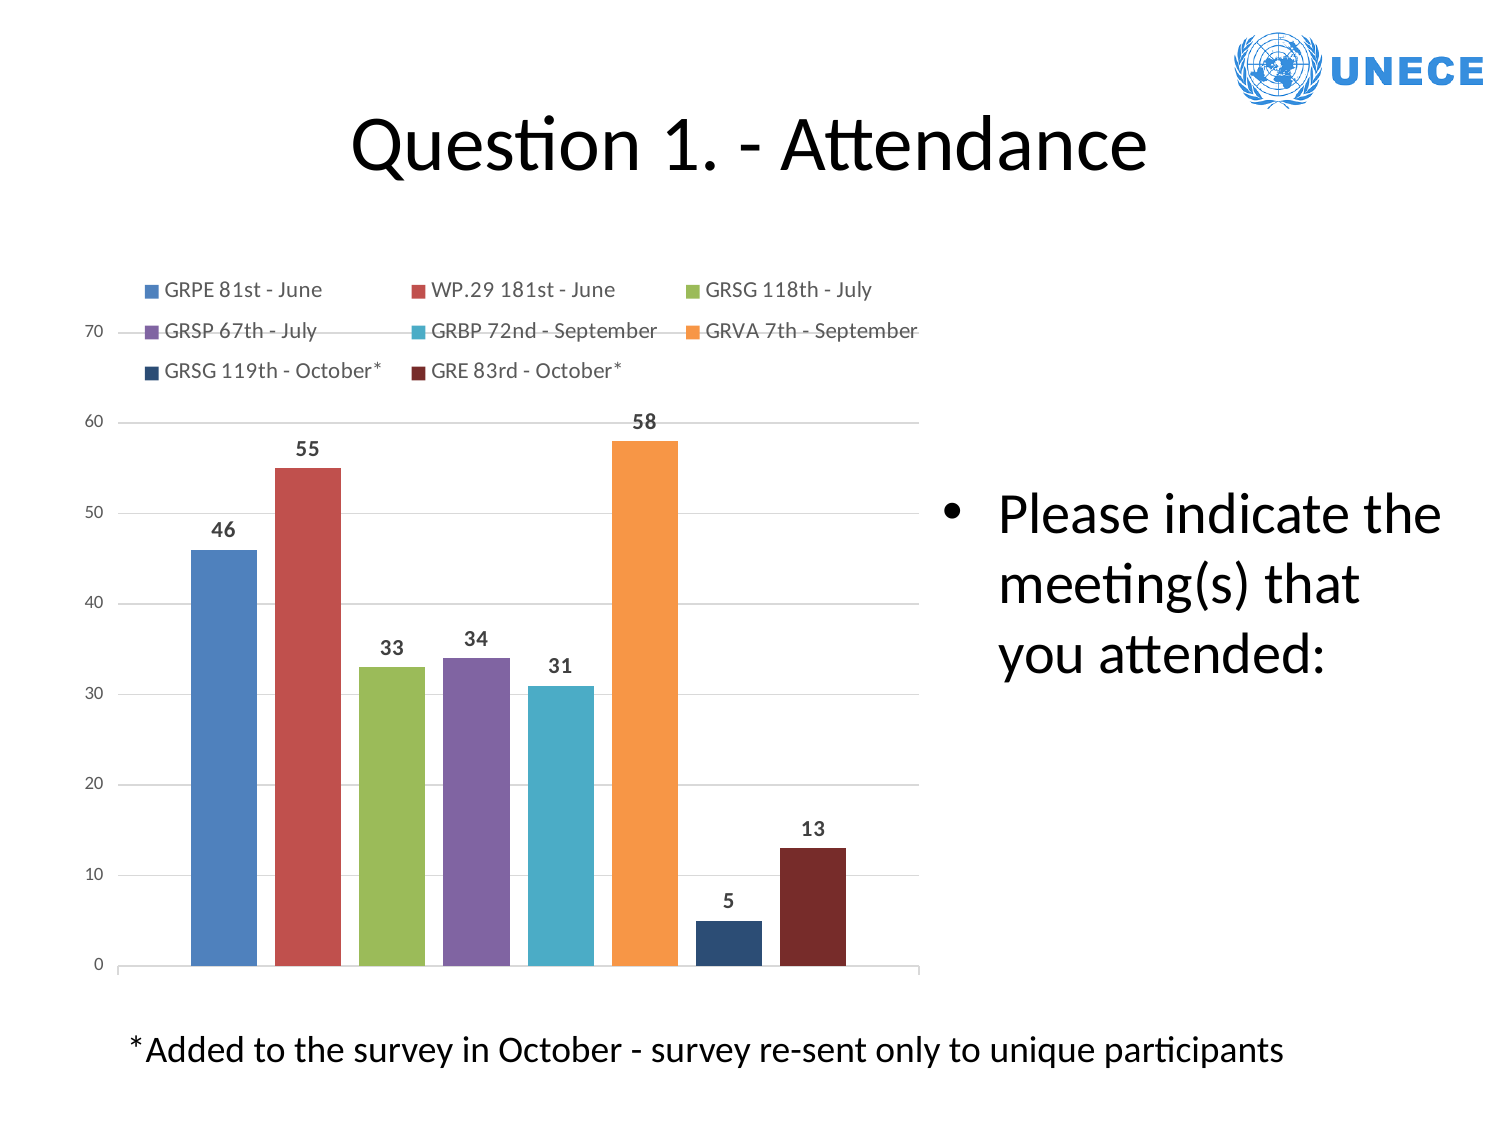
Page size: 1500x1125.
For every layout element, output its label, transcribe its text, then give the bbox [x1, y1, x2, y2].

list Please indicate the meeting(s) that you attended: [943, 468, 1471, 728]
title Question 1. - Attendance [75, 45, 1425, 233]
chart [74, 262, 940, 1006]
picture [1234, 32, 1483, 109]
text_box *Added to the survey in October - survey re-sent only to unique participants [112, 1017, 1497, 1078]
